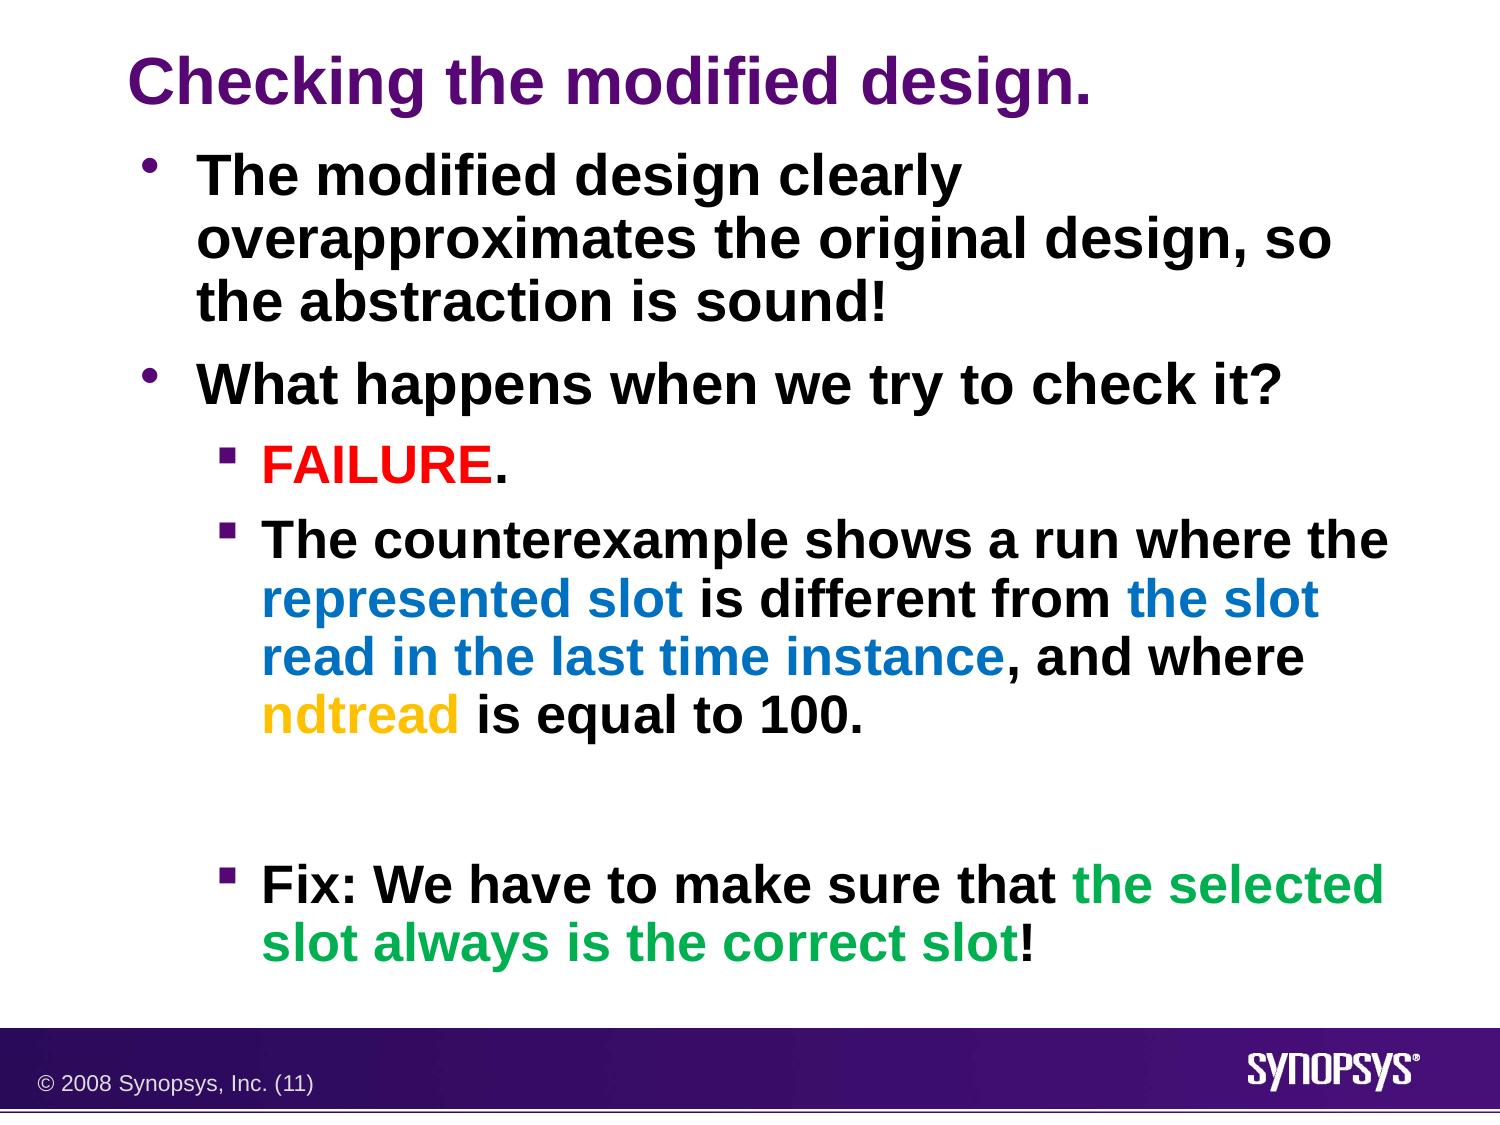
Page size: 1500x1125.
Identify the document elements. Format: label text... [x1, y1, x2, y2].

text_box [200, 937, 1363, 1014]
list The modified design clearly overapproximates the original design, so the abstraction is sound! What happens when we try to check it? FAILURE. The counterexample shows a run where the represented slot is different from the slot read in the last time instance, and where ndtread is equal to 100. Fix: We have to make sure that the selected slot always is the correct slot! [124, 137, 1411, 921]
title Checking the modified design. [112, 12, 1388, 144]
picture [0, 1028, 1500, 1113]
text_box [149, 137, 1436, 413]
